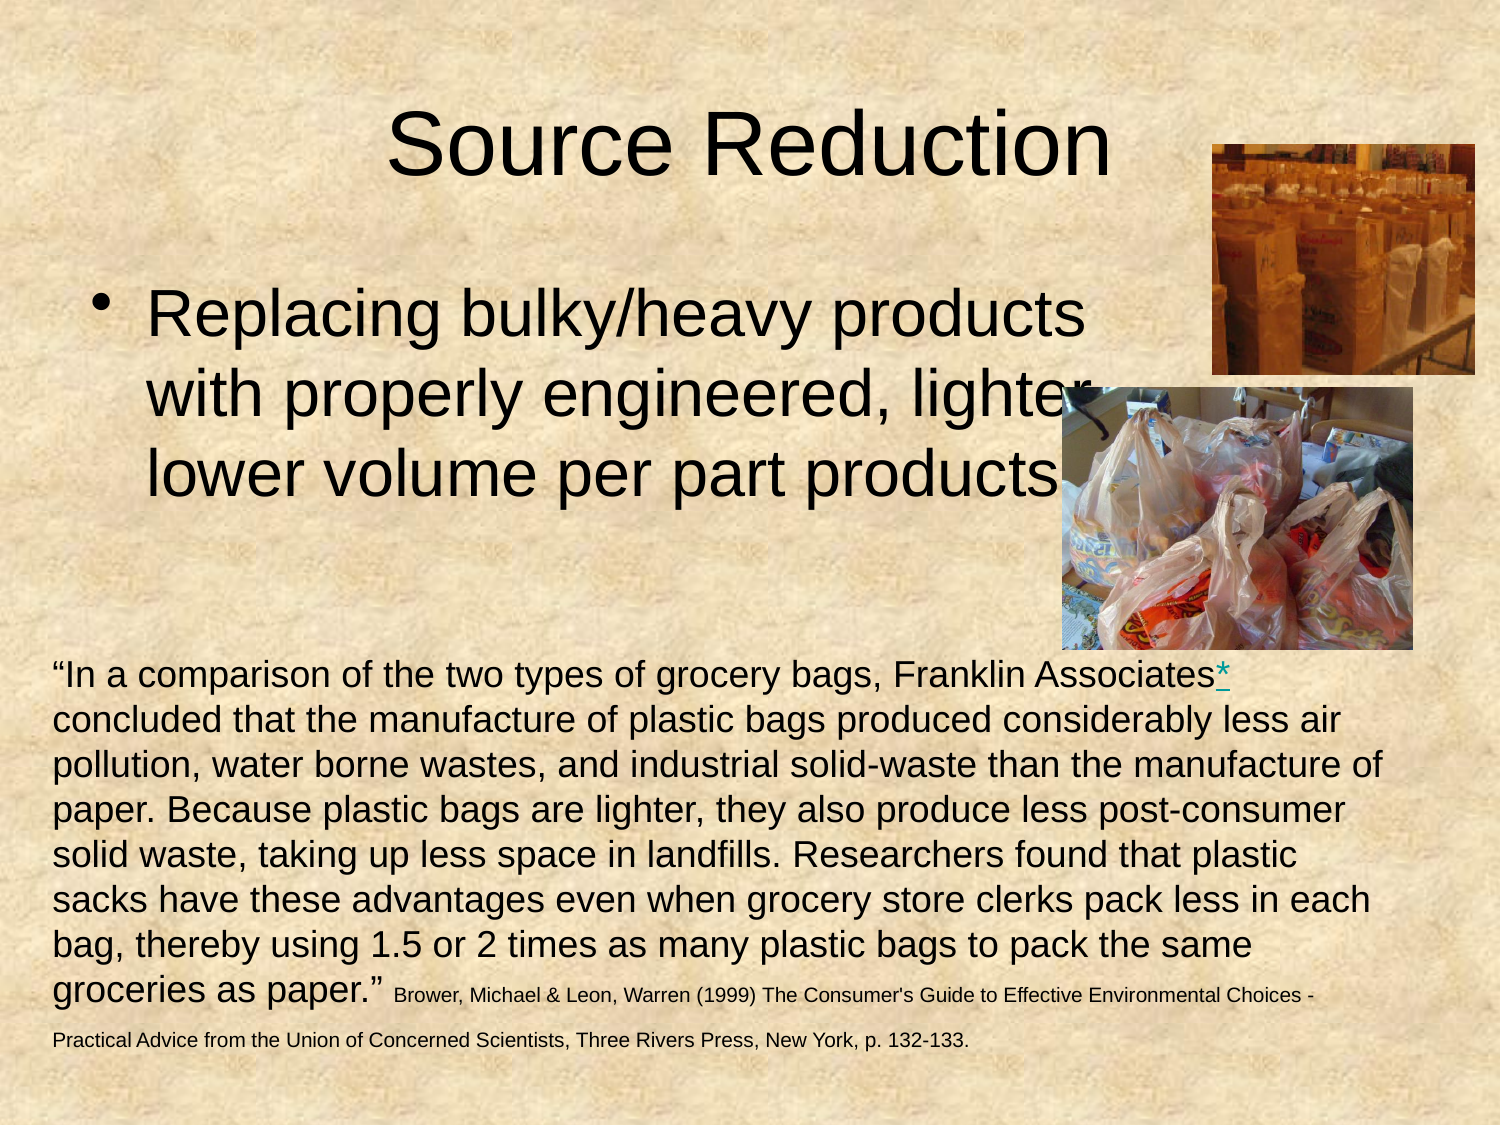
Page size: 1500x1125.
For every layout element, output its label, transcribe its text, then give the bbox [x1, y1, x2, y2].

title Source Reduction [74, 44, 1426, 233]
text_box “In a comparison of the two types of grocery bags, Franklin Associates* concluded that the manufacture of plastic bags produced considerably less air pollution, water borne wastes, and industrial solid-waste than the manufacture of paper. Because plastic bags are lighter, they also produce less post-consumer solid waste, taking up less space in landfills. Researchers found that plastic sacks have these advantages even when grocery store clerks pack less in each bag, thereby using 1.5 or 2 times as many plastic bags to pack the same groceries as paper.” Brower, Michael & Leon, Warren (1999) The Consumer's Guide to Effective Environmental Choices - Practical Advice from the Union of Concerned Scientists, Three Rivers Press, New York, p. 132-133. [37, 642, 1408, 1062]
list Replacing bulky/heavy products with properly engineered, lighter, lower volume per part products [74, 262, 1126, 642]
picture [0, 0, 1500, 1125]
